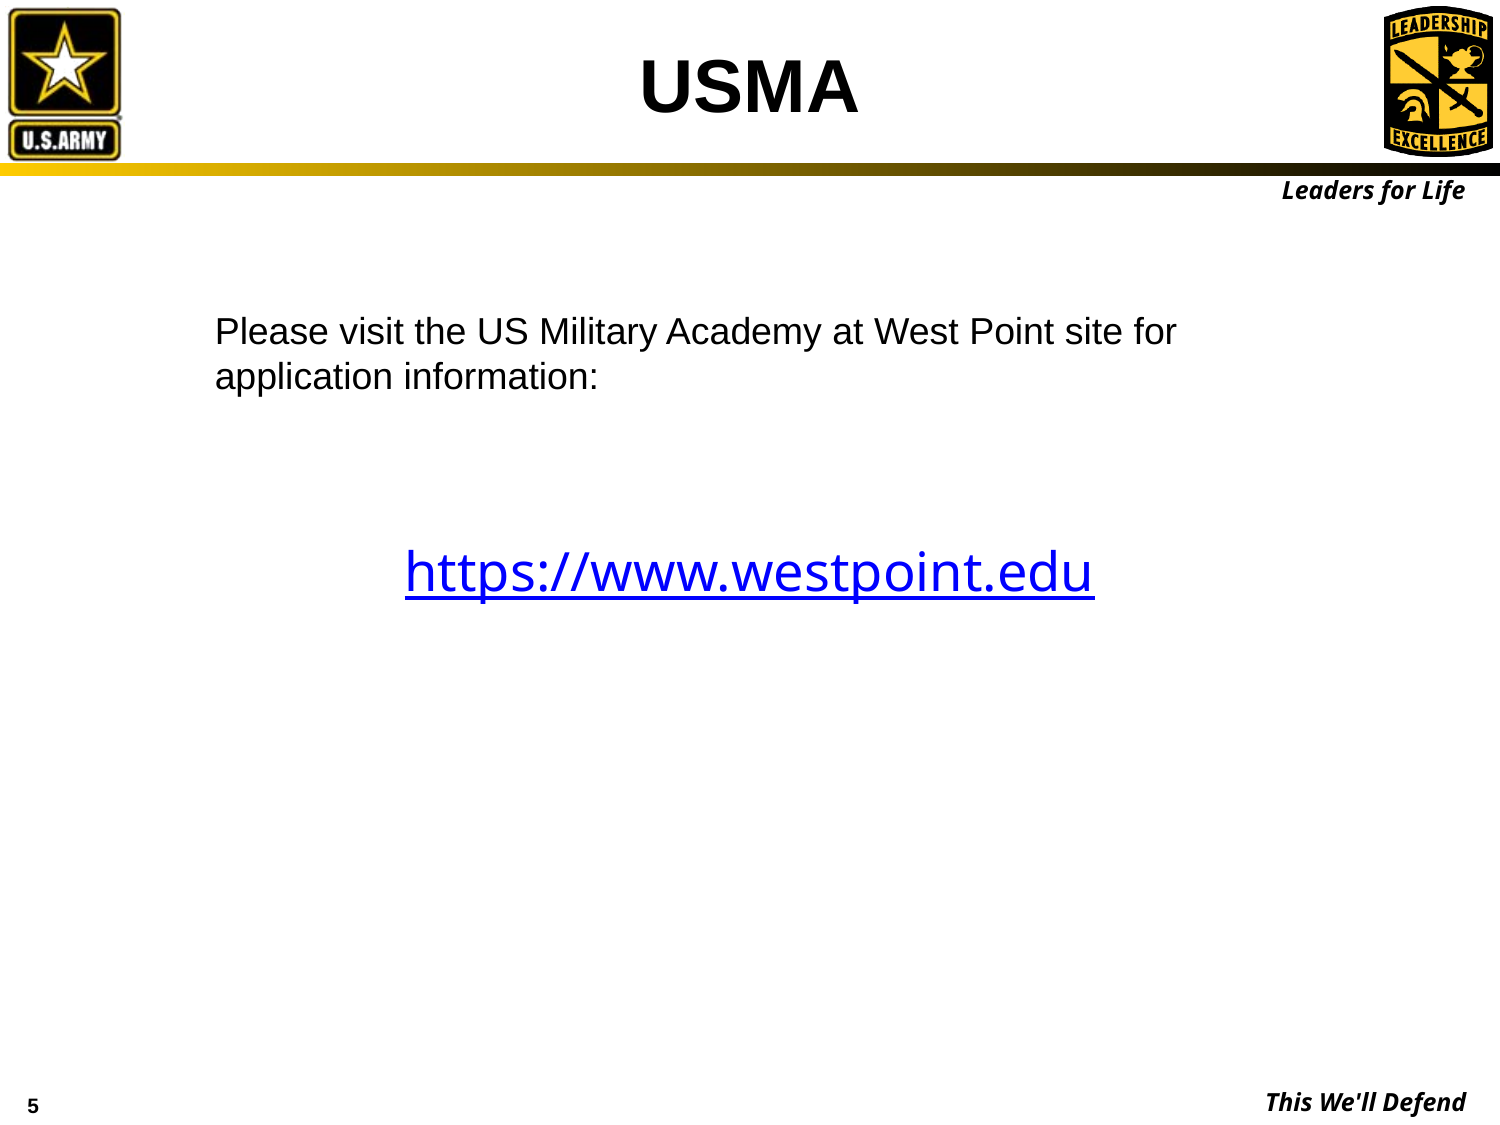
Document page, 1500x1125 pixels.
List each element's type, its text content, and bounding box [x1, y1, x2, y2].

text_box Please visit the US Military Academy at West Point site for application information: [200, 299, 1200, 405]
list https://www.westpoint.edu [74, 374, 1426, 976]
title USMA [124, 29, 1376, 137]
picture [1384, 6, 1493, 157]
picture [5, 6, 125, 164]
